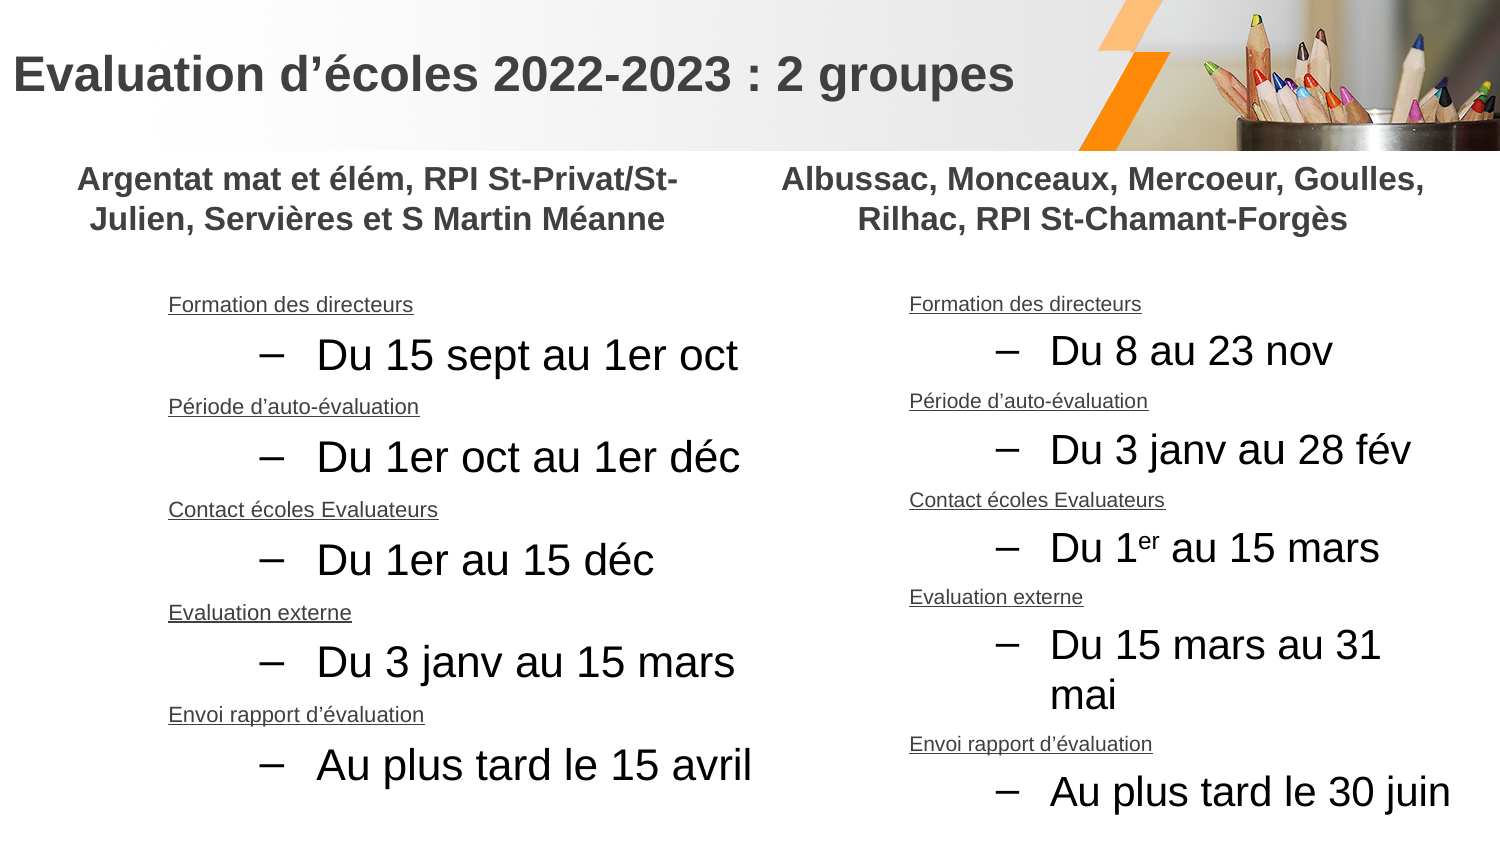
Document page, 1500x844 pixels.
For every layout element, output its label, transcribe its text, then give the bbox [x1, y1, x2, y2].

list Formation des directeurs Du 8 au 23 nov Période d’auto-évaluation Du 3 janv au 28 fév Contact écoles Evaluateurs Du 1er au 15 mars Evaluation externe Du 15 mars au 31 mai Envoi rapport d’évaluation Au plus tard le 30 juin [844, 283, 1471, 844]
picture [0, 0, 1500, 844]
list Formation des directeurs Du 15 sept au 1er oct Période d’auto-évaluation Du 1er oct au 1er déc Contact écoles Evaluateurs Du 1er au 15 déc Evaluation externe Du 3 janv au 15 mars Envoi rapport d’évaluation Au plus tard le 15 avril [103, 283, 774, 824]
text_box Albussac, Monceaux, Mercoeur, Goulles, Rilhac, RPI St-Chamant-Forgès [759, 150, 1447, 245]
title Evaluation d’écoles 2022-2023 : 2 groupes [0, 0, 1498, 144]
text_box Argentat mat et élém, RPI St-Privat/St-Julien, Servières et S Martin Méanne [53, 150, 703, 245]
